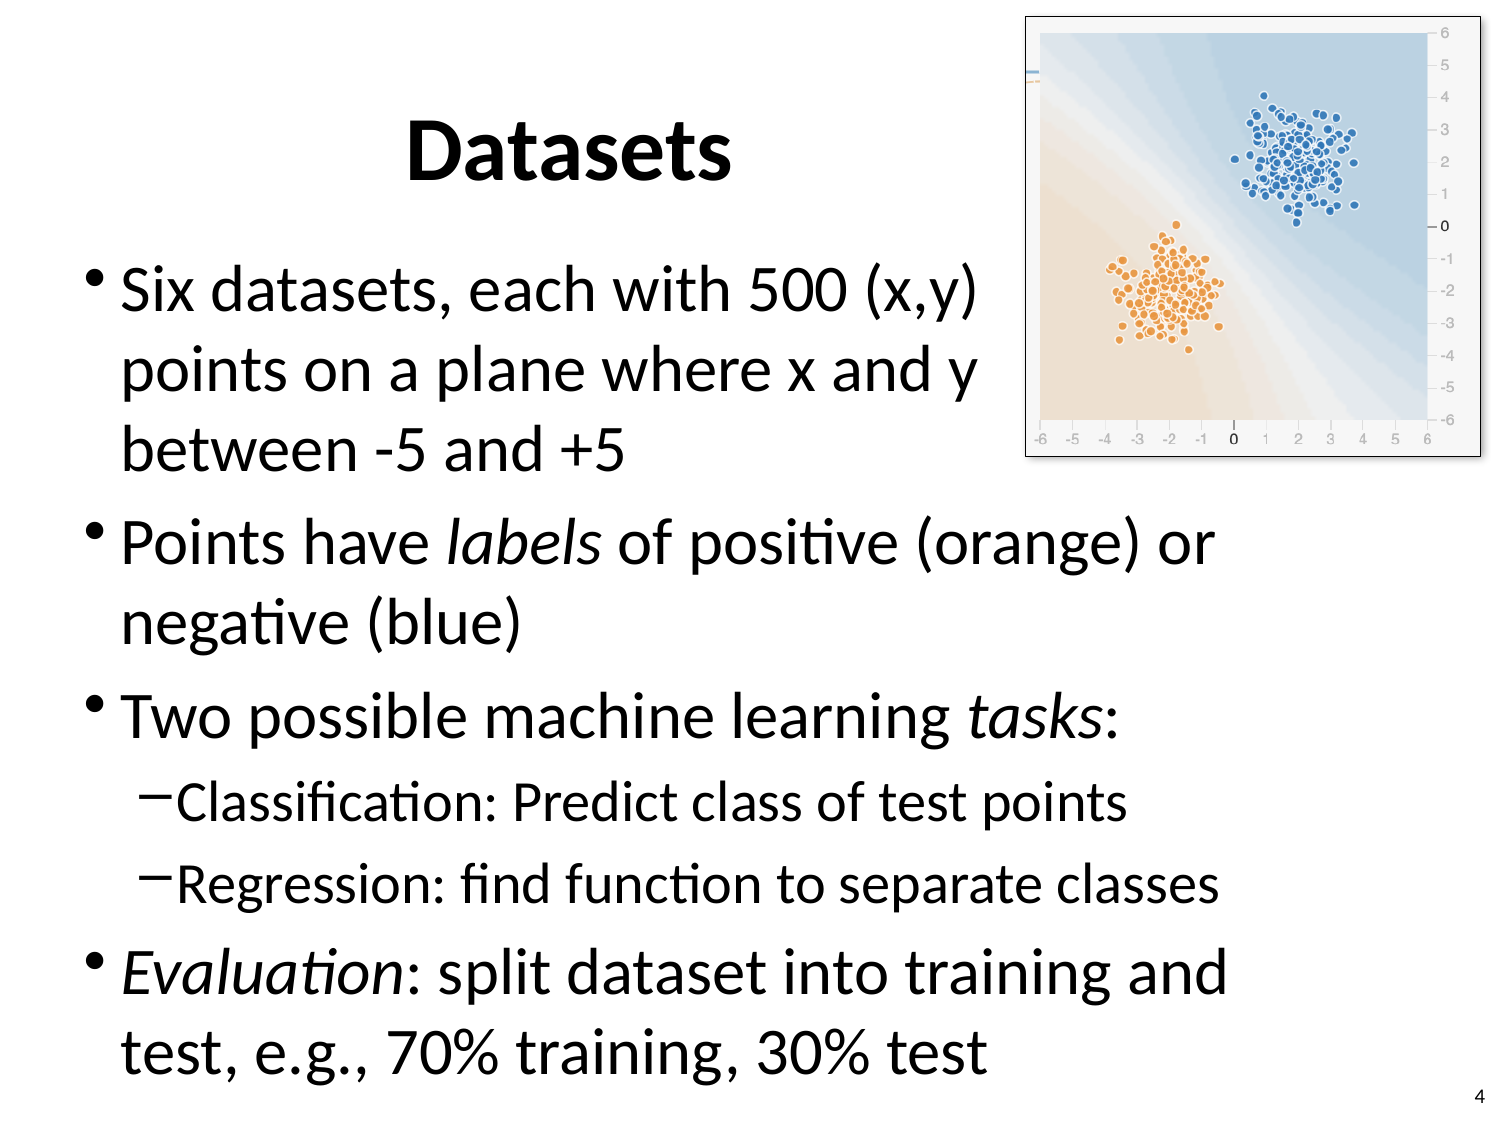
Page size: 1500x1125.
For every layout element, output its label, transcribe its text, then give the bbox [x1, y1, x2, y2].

slide_number 4 [1187, 1074, 1500, 1125]
title Datasets [113, 50, 1019, 237]
list Six datasets, each with 500 (x,y) points on a plane where x and y between -5 and +5 Points have labels of positive (orange) or negative (blue) Two possible machine learning tasks: Classification: Predict class of test points Regression: find function to separate classes Evaluation: split dataset into training and test, e.g., 70% training, 30% test [68, 237, 1344, 1038]
picture [1024, 15, 1481, 457]
